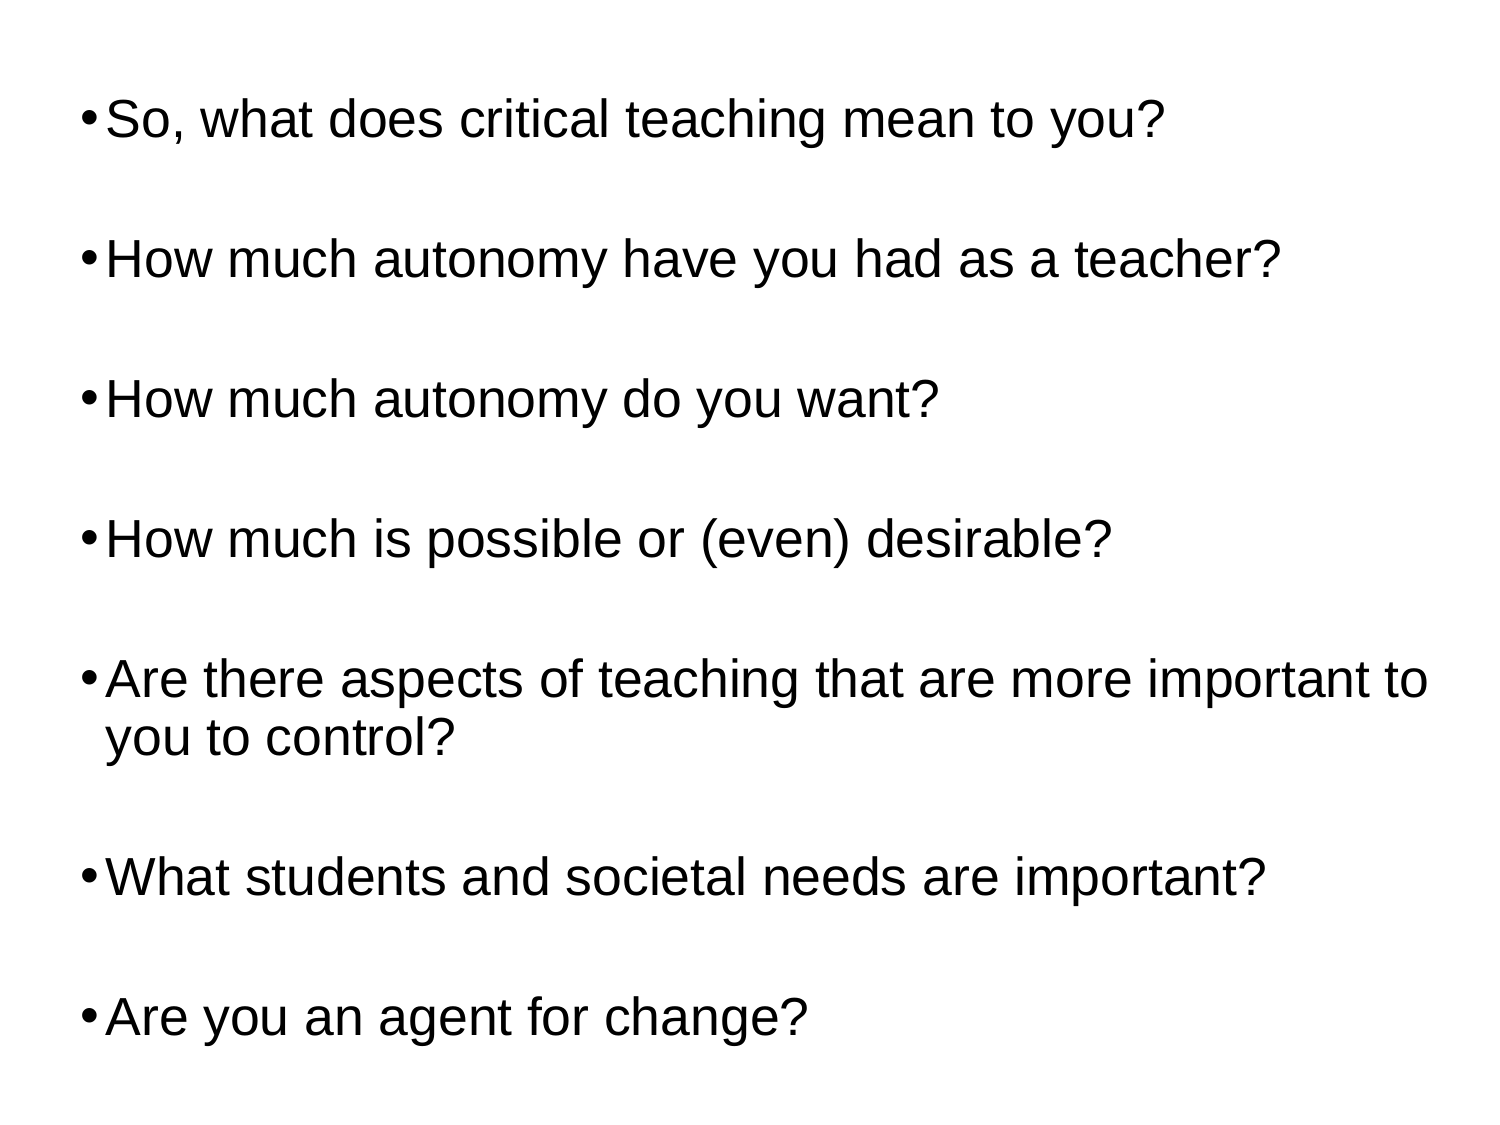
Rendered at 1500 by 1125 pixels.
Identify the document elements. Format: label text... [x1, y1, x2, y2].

list So, what does critical teaching mean to you? How much autonomy have you had as a teacher? How much autonomy do you want? How much is possible or (even) desirable? Are there aspects of teaching that are more important to you to control? What students and societal needs are important? Are you an agent for change? [64, 30, 1483, 1059]
